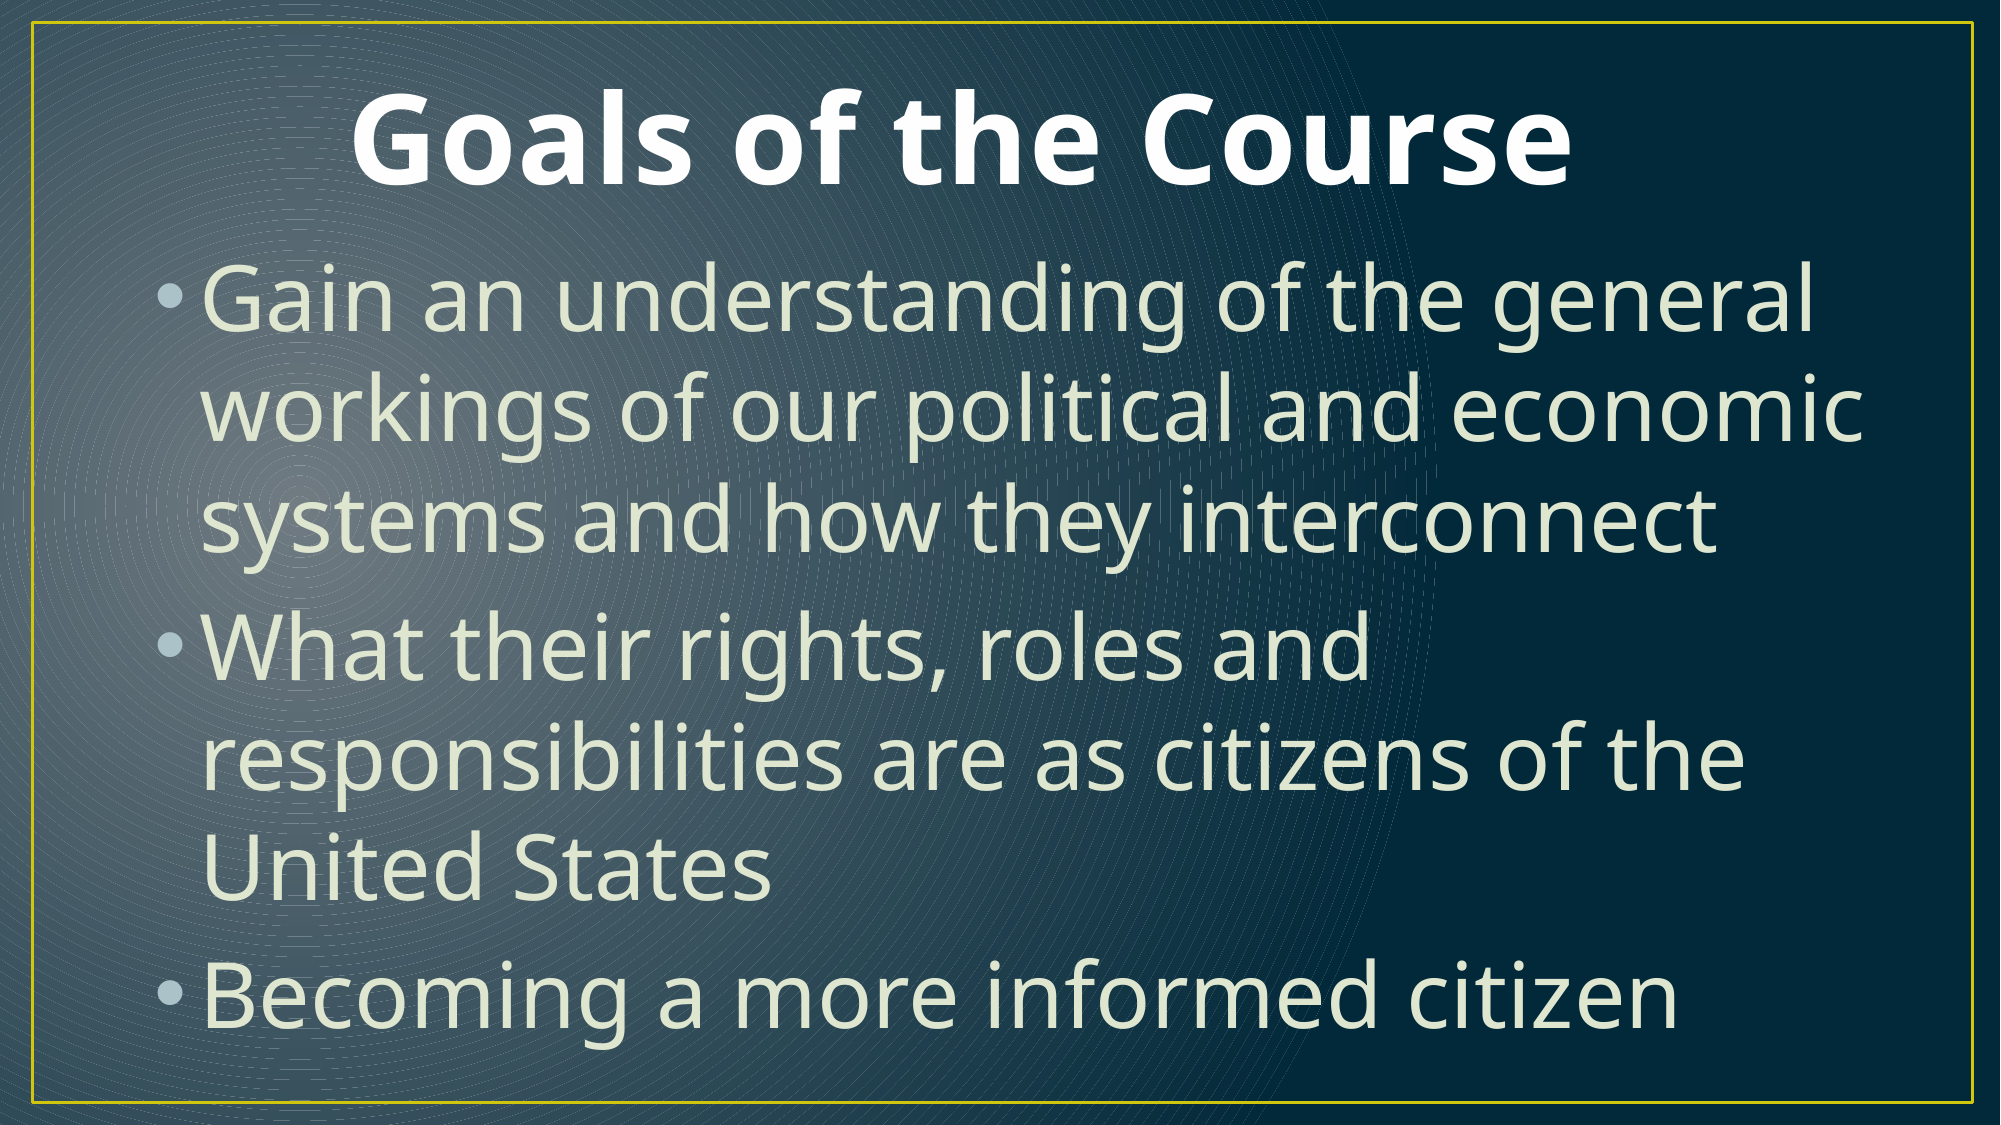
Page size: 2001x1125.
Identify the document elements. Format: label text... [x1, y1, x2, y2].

list Gain an understanding of the general workings of our political and economic systems and how they interconnect What their rights, roles and responsibilities are as citizens of the United States Becoming a more informed citizen [139, 232, 1897, 1075]
title Goals of the Course [332, 50, 1736, 218]
